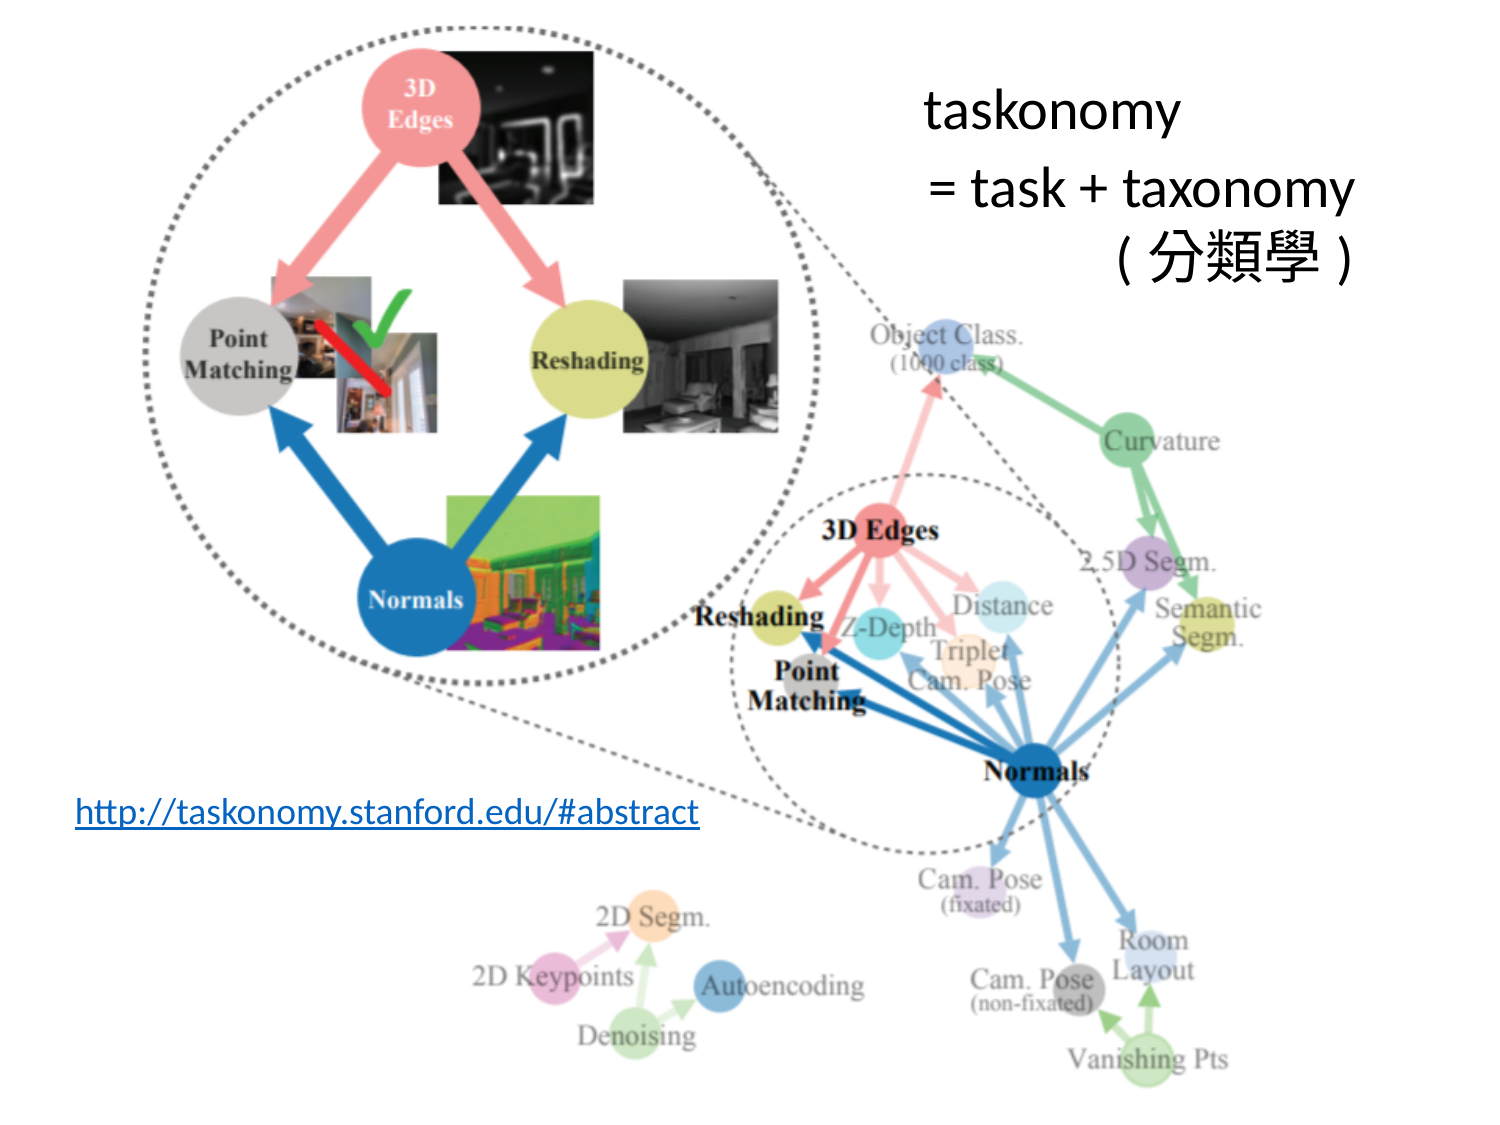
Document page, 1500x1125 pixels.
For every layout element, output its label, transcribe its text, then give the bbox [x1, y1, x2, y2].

text_box (分類學) [1291, 213, 1369, 298]
picture [121, 17, 1291, 1108]
text_box = task + taxonomy [1291, 142, 1371, 227]
text_box http://taskonomy.stanford.edu/#abstract [60, 779, 121, 840]
